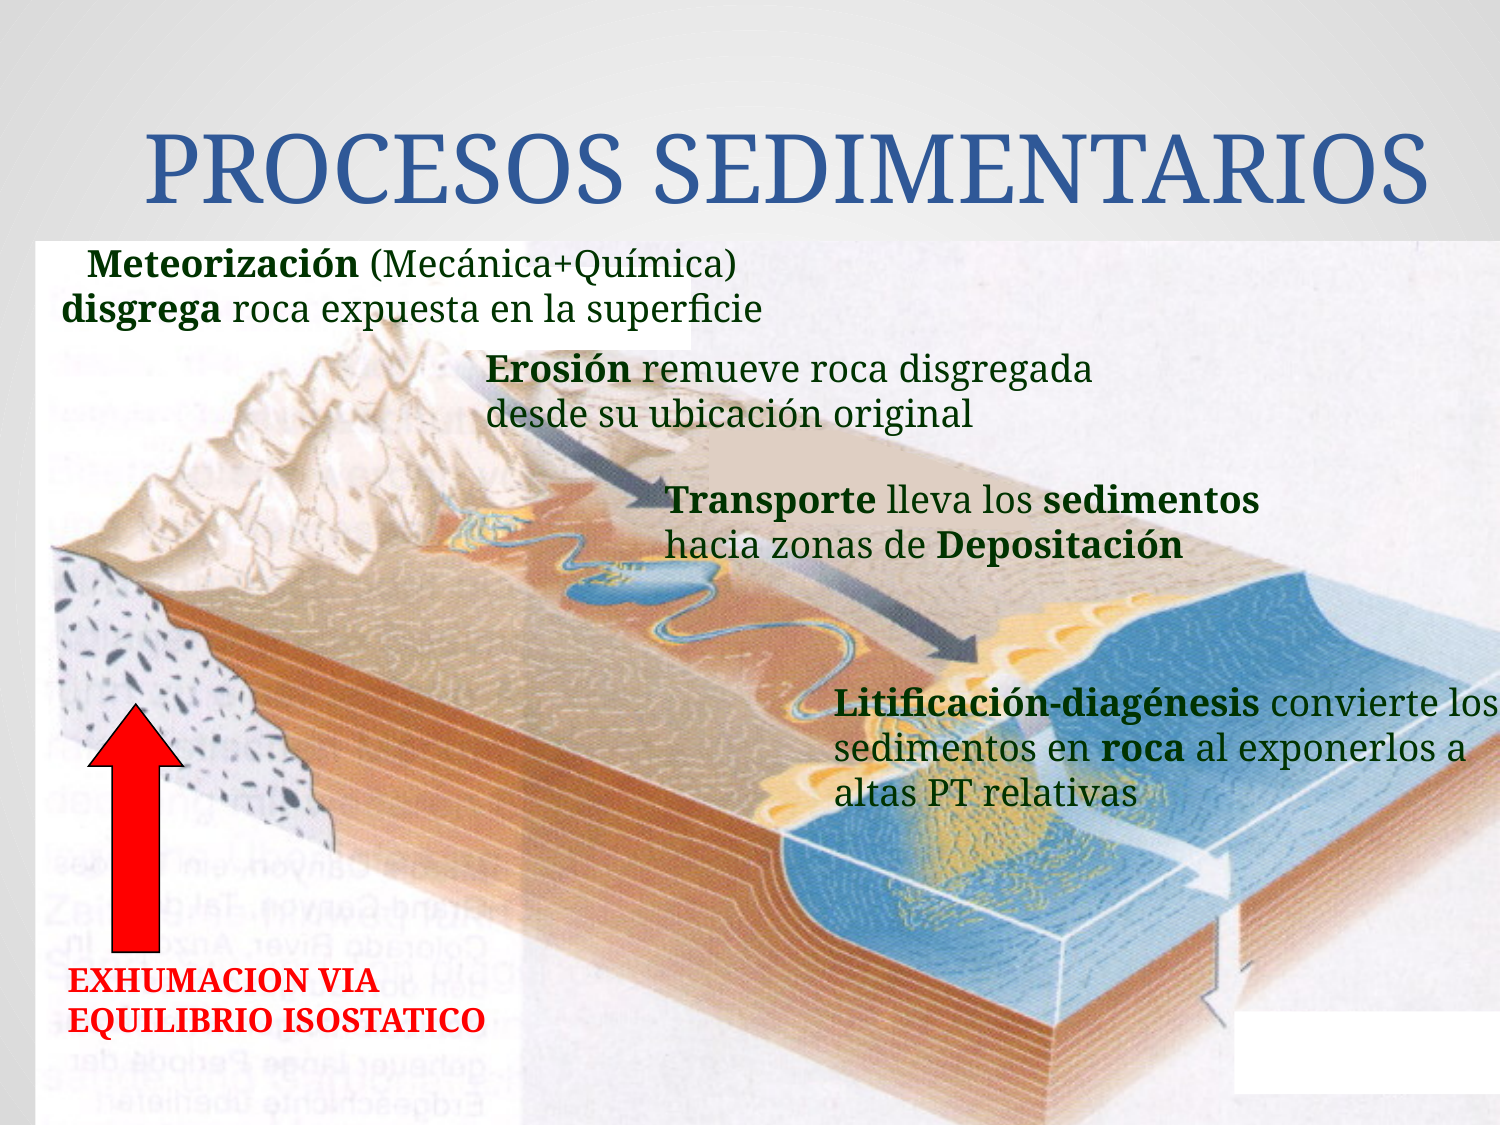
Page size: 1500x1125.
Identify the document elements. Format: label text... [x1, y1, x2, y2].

text_box PROCESOS SEDIMENTARIOS [74, 42, 1500, 230]
text_box Meteorización (Mecánica+Química) disgrega roca expuesta en la superficie [46, 232, 779, 240]
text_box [35, 240, 1500, 1125]
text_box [52, 703, 550, 1114]
